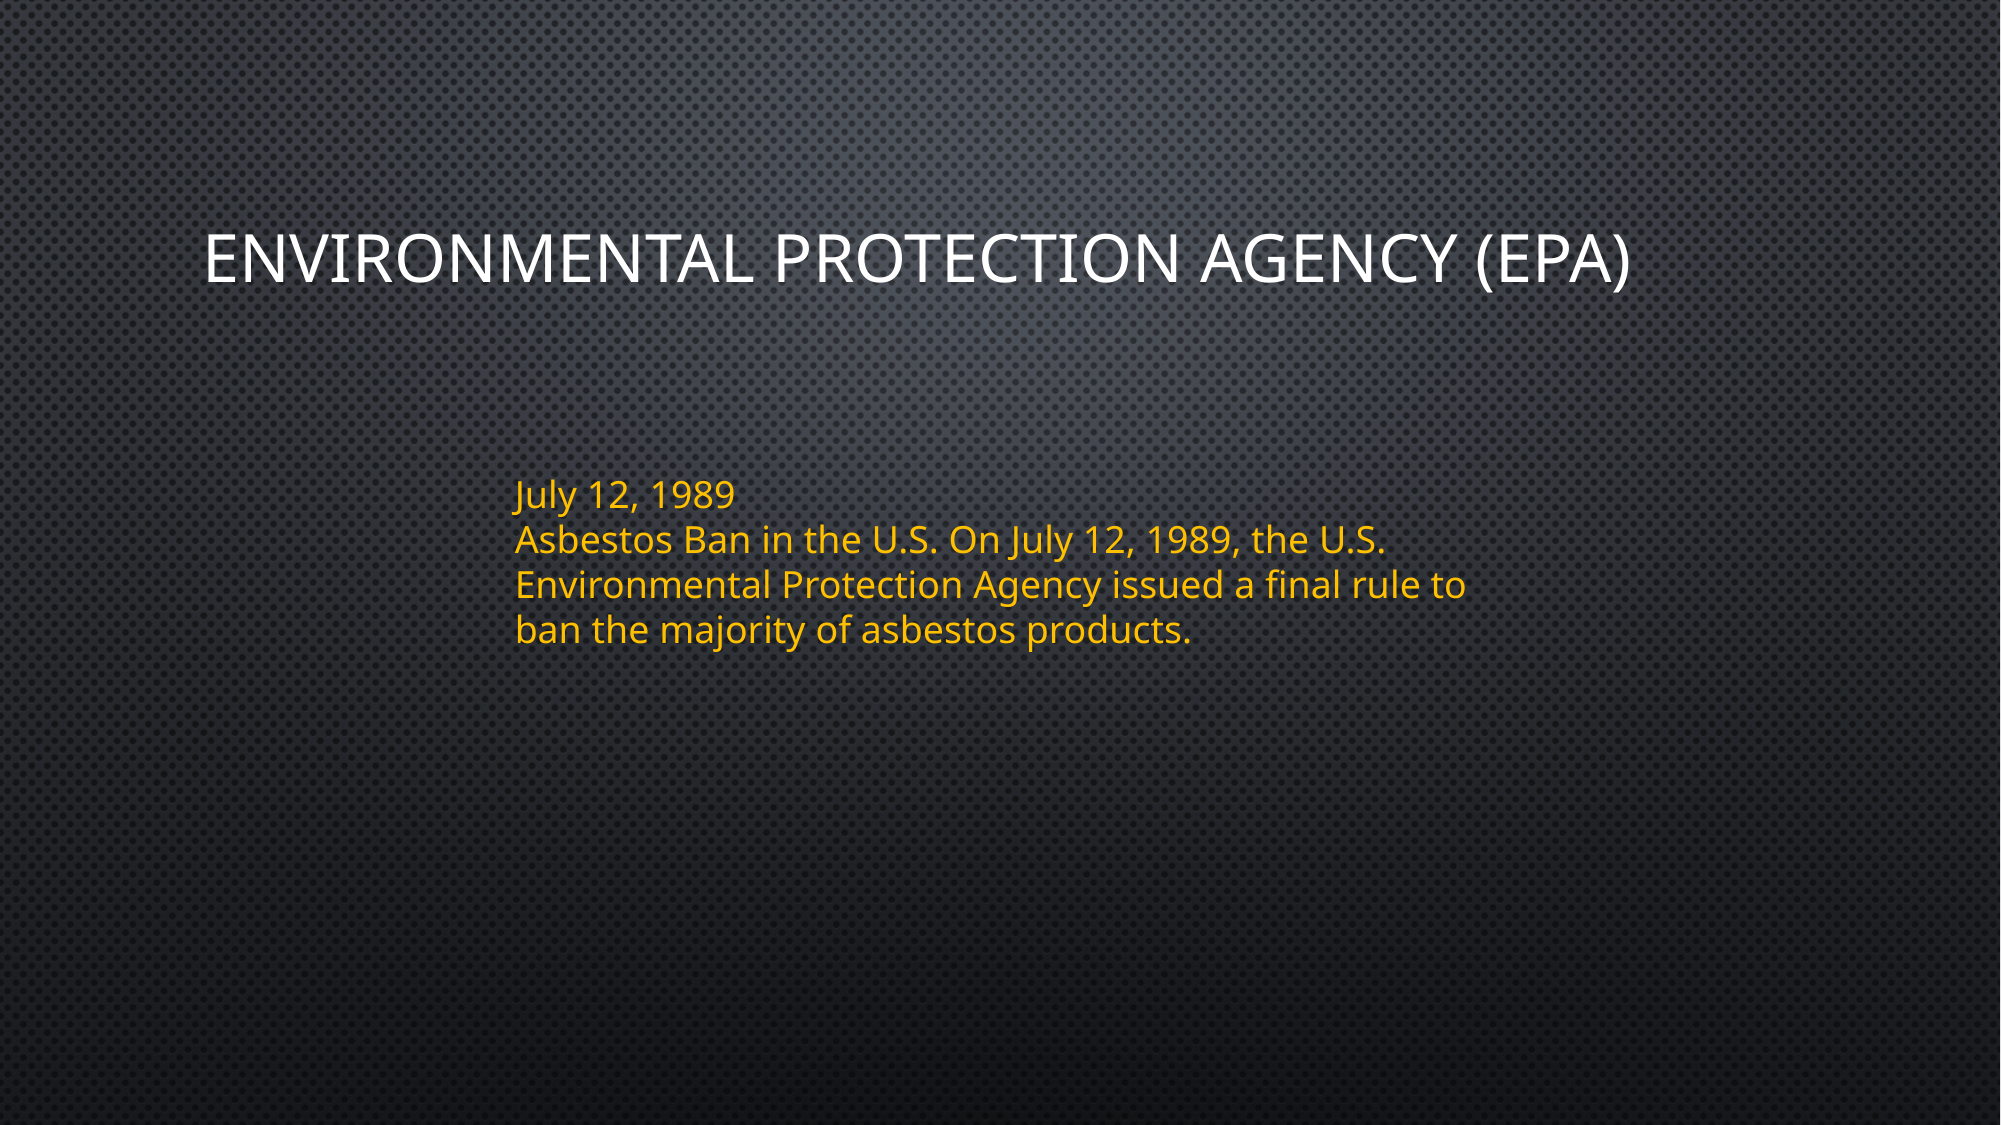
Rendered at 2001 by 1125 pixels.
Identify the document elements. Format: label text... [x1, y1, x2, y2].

title Environmental Protection Agency (EPA) [187, 99, 1813, 413]
text_box July 12, 1989 Asbestos Ban in the U.S. On July 12, 1989, the U.S. Environmental Protection Agency issued a final rule to ban the majority of asbestos products. [500, 463, 1500, 659]
